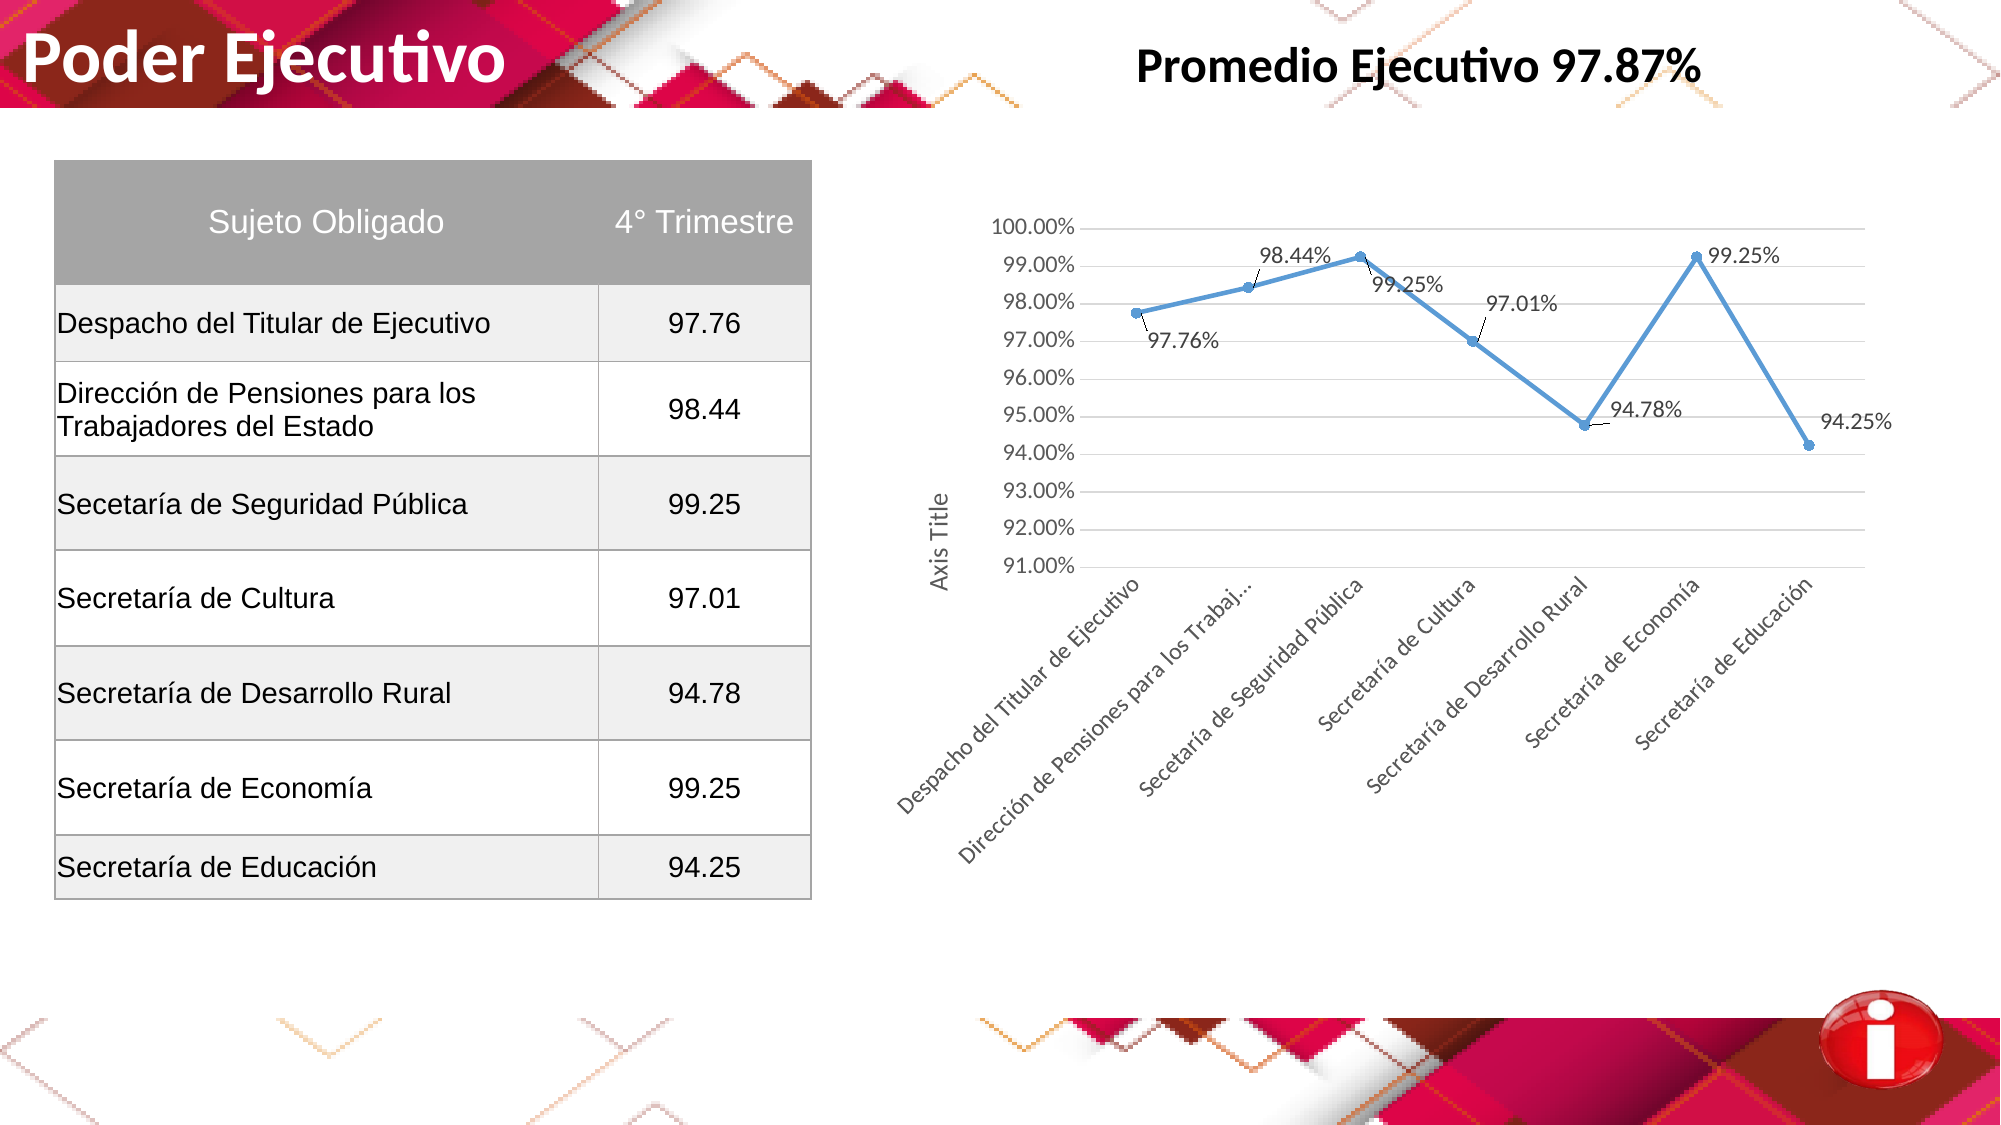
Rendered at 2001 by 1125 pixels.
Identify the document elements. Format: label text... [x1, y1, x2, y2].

table_cell 94.78 [599, 647, 810, 739]
table_header Sujeto Obligado [56, 162, 598, 283]
table_cell 98.44 [599, 362, 810, 455]
table_cell Secretaría de Economía [56, 741, 598, 834]
table_cell Dirección de Pensiones para los Trabajadores del Estado [56, 362, 598, 455]
table_header 4° Trimestre [598, 162, 810, 283]
table_cell Secretaría de Desarrollo Rural [56, 647, 598, 739]
table_cell 99.25 [599, 741, 810, 834]
table_cell Despacho del Titular de Ejecutivo [56, 285, 598, 361]
table_cell Secretaría de Educación [56, 836, 598, 898]
text_box Poder Ejecutivo Promedio Ejecutivo 97.87% [7, 0, 1756, 105]
table_cell Secretaría de Cultura [56, 551, 598, 645]
chart [893, 196, 1898, 870]
table_cell 97.01 [599, 551, 810, 645]
picture [0, 0, 2001, 108]
table_cell 99.25 [599, 457, 810, 549]
picture [0, 987, 2000, 1125]
table_cell 94.25 [599, 836, 810, 898]
table_cell Secetaría de Seguridad Pública [56, 457, 598, 549]
table_cell 97.76 [599, 285, 810, 361]
